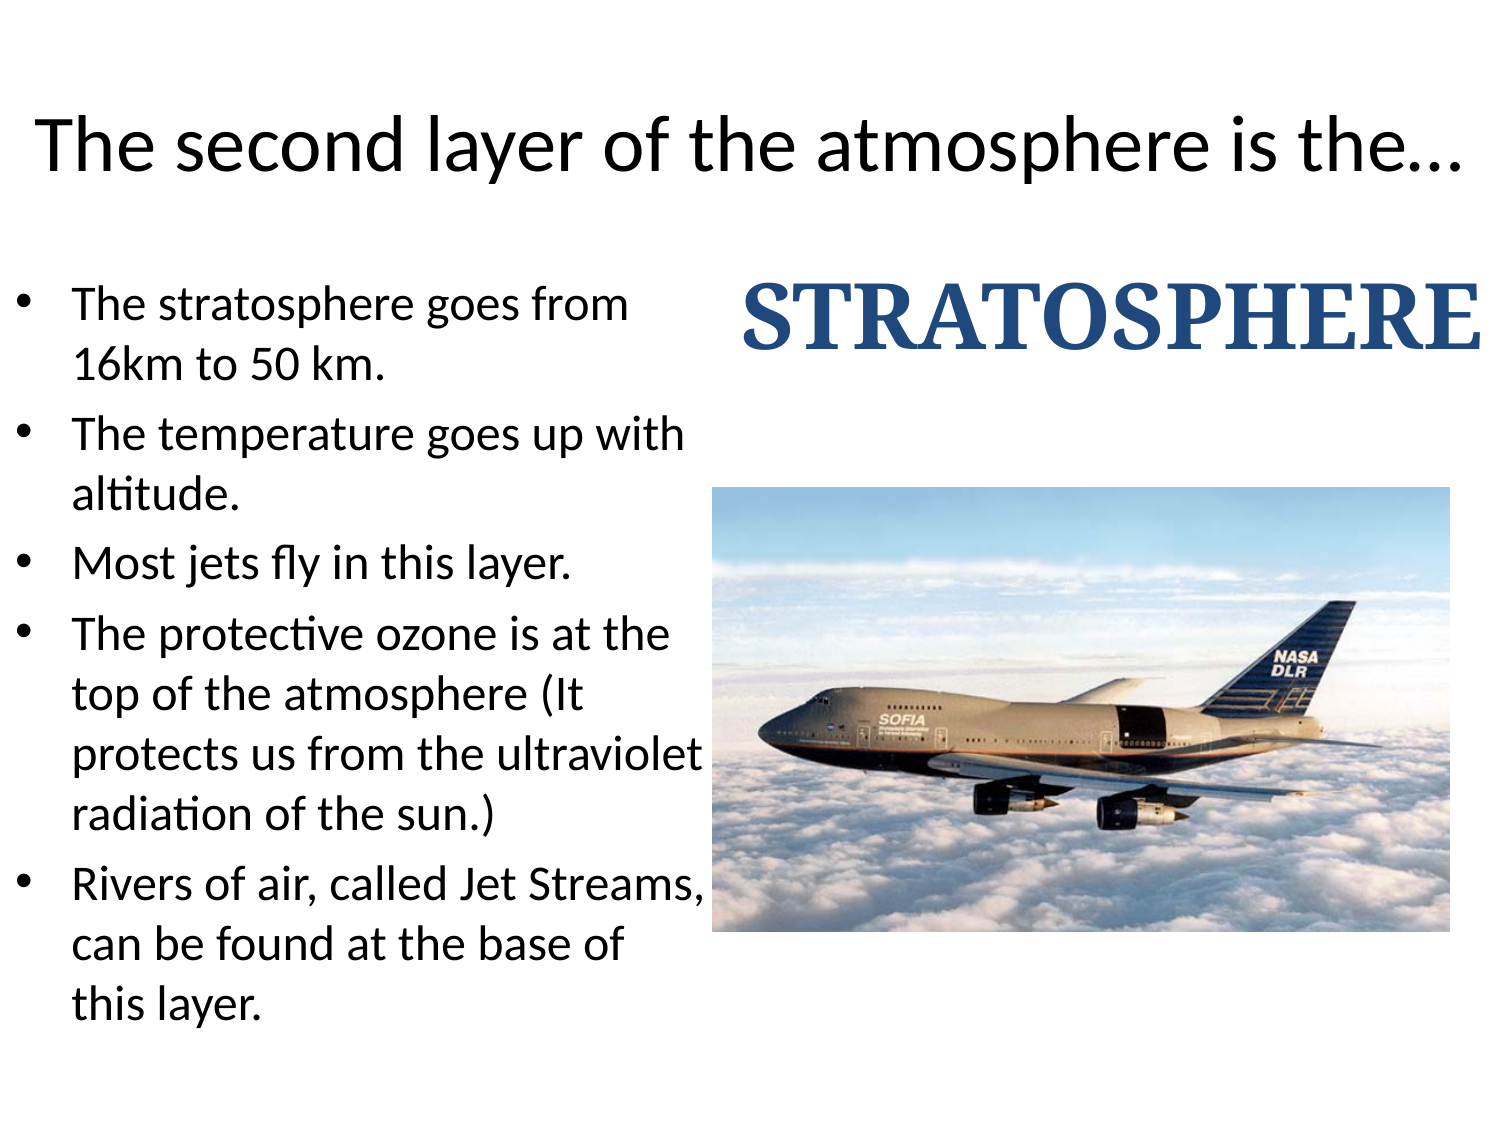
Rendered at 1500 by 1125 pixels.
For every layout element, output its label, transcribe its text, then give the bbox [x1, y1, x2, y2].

picture [712, 487, 1451, 932]
list The stratosphere goes from 16km to 50 km. The temperature goes up with altitude. Most jets fly in this layer. The protective ozone is at the top of the atmosphere (It protects us from the ultraviolet radiation of the sun.) Rivers of air, called Jet Streams, can be found at the base of this layer. [0, 262, 725, 1125]
title The second layer of the atmosphere is the… [0, 45, 1500, 233]
text_box STRATOSPHERE [675, 249, 1500, 375]
